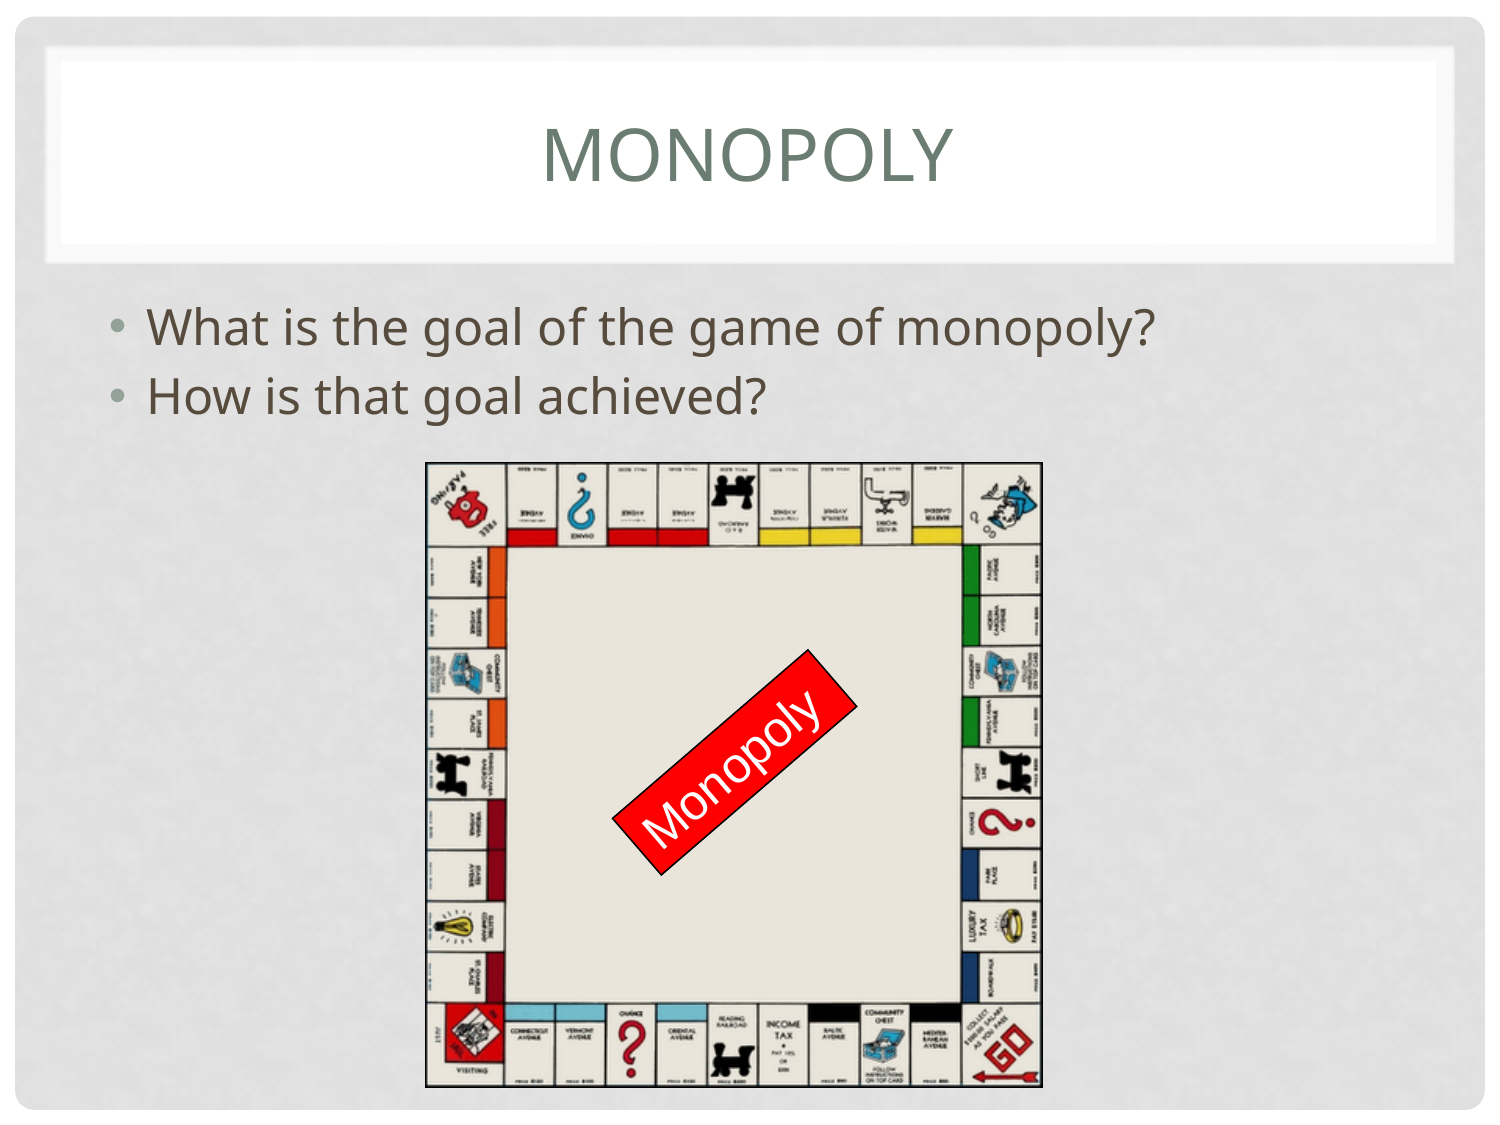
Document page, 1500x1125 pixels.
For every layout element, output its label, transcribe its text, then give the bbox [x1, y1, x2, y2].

list What is the goal of the game of monopoly? How is that goal achieved? [74, 287, 1426, 1006]
title Monopoly [69, 66, 1425, 238]
picture [424, 462, 1043, 1088]
